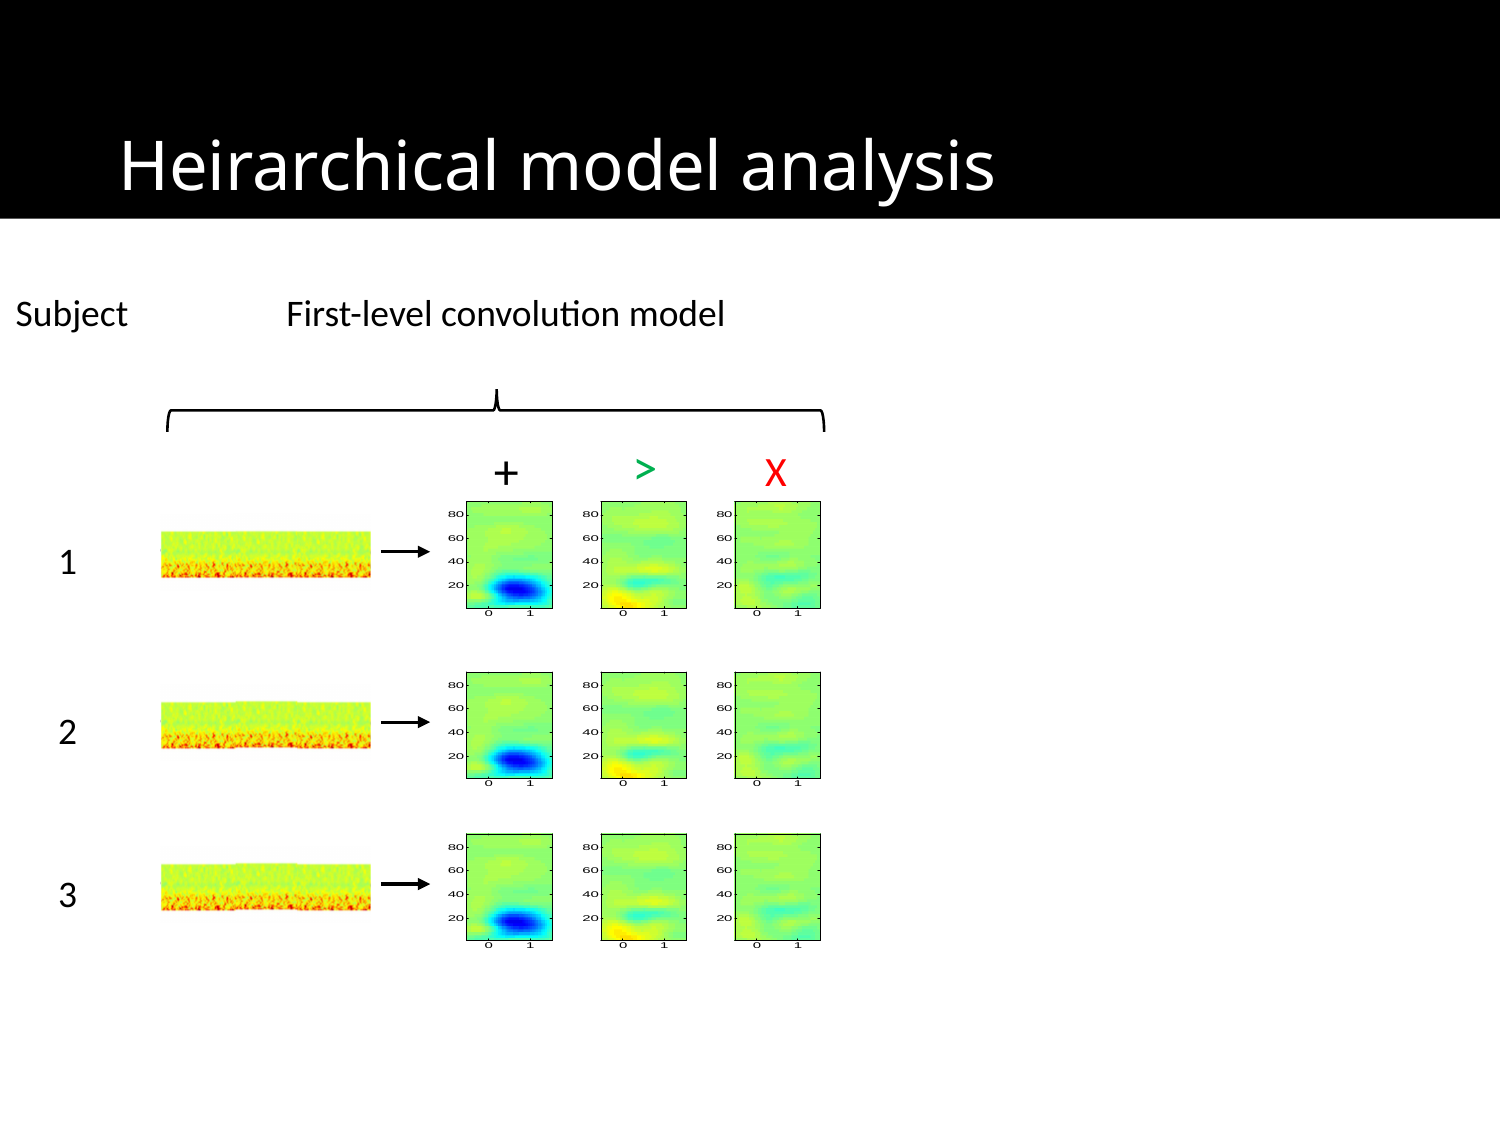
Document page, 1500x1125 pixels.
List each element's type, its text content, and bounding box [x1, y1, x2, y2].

text_box First-level convolution model [271, 281, 741, 341]
text_box > [617, 432, 673, 499]
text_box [43, 499, 838, 622]
text_box + [478, 432, 534, 499]
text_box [43, 669, 838, 792]
title Heirarchical model analysis [103, 59, 1397, 278]
text_box X [750, 436, 802, 499]
text_box Subject [0, 281, 144, 341]
text_box [0, 0, 1500, 220]
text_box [43, 831, 838, 954]
text_box [166, 389, 825, 432]
